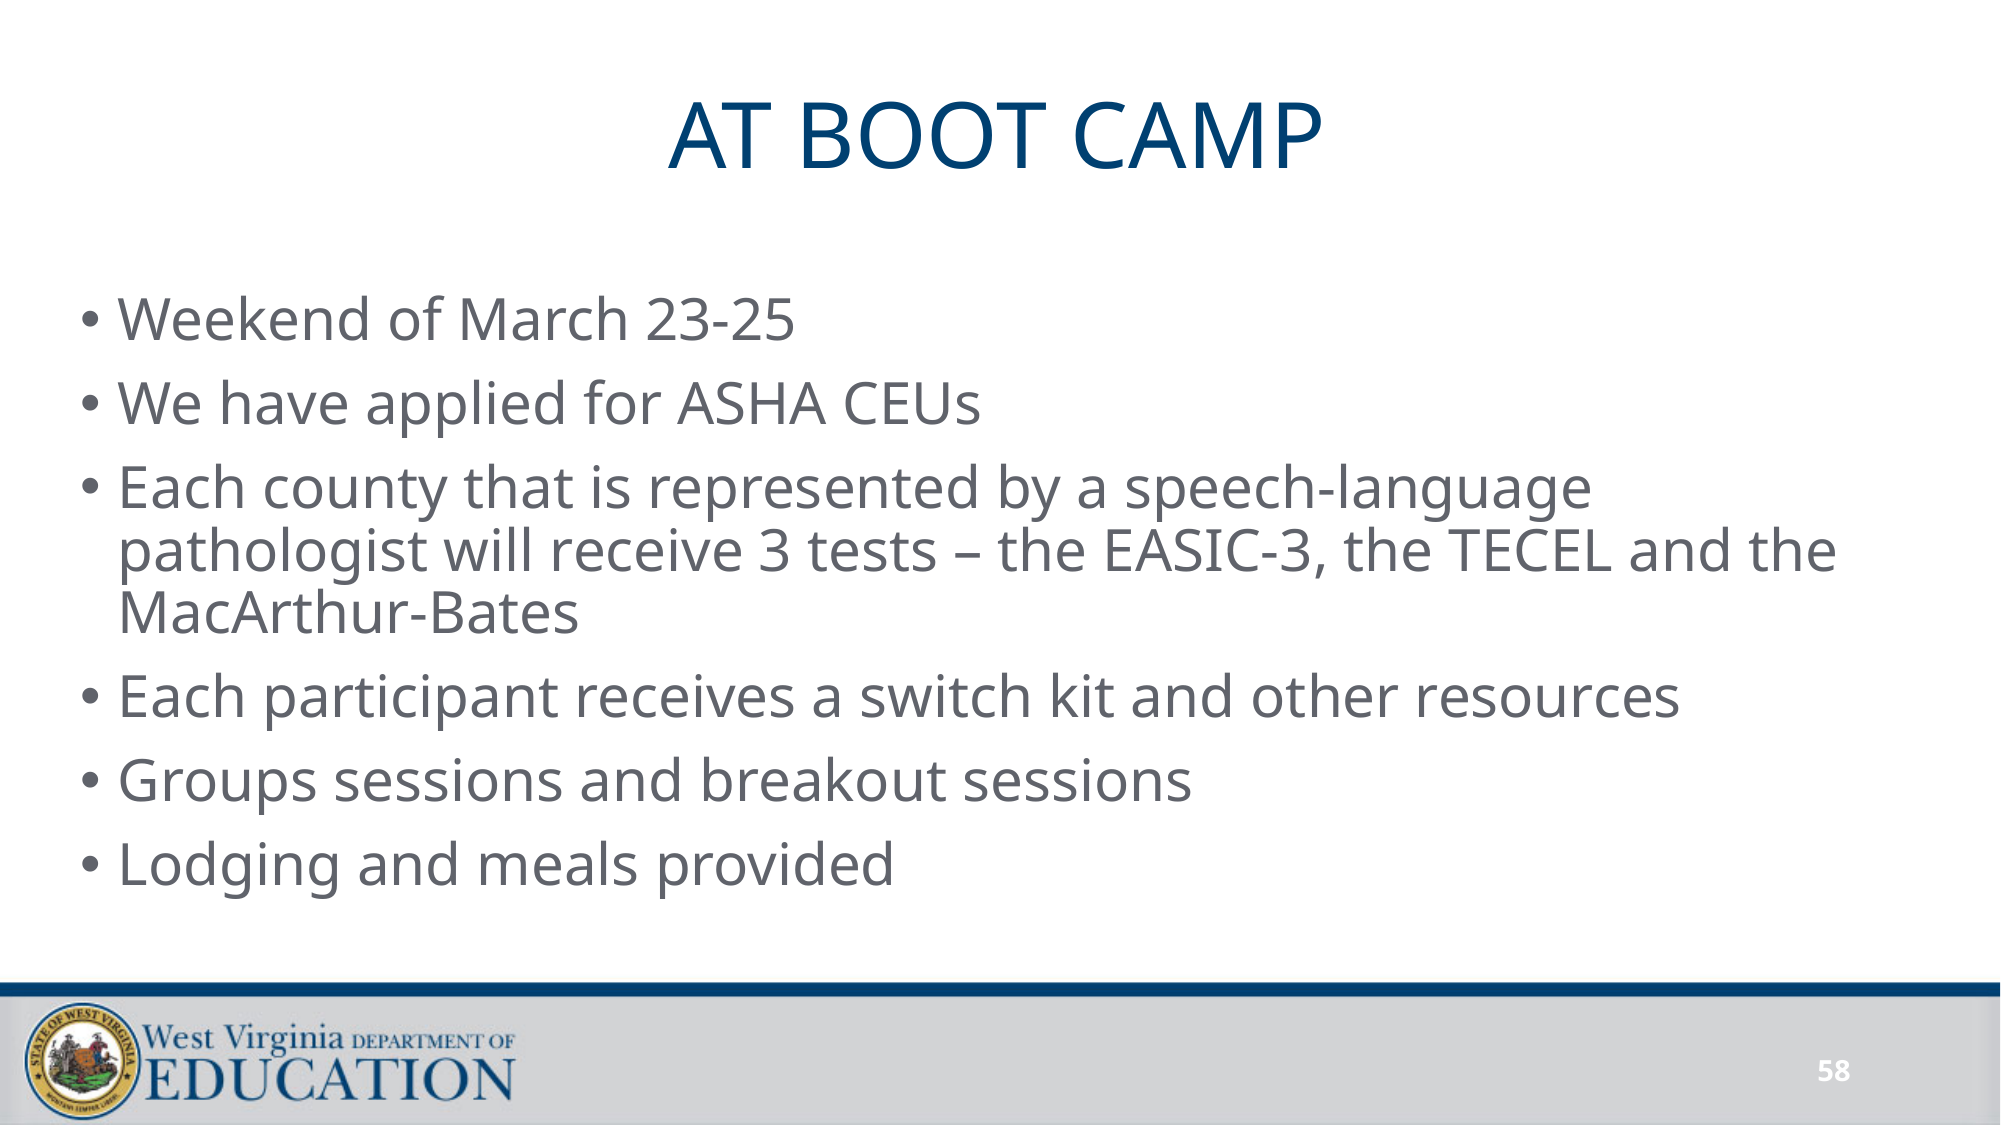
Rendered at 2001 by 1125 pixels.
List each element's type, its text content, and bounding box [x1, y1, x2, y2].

picture [0, 0, 2001, 1125]
slide_number 58 [1738, 1042, 1931, 1103]
list Weekend of March 23-25 We have applied for ASHA CEUs Each county that is represented by a speech-language pathologist will receive 3 tests – the EASIC-3, the TECEL and the MacArthur-Bates Each participant receives a switch kit and other resources Groups sessions and breakout sessions Lodging and meals provided [65, 282, 1931, 964]
title AT BOOT CAMP [65, 23, 1931, 254]
